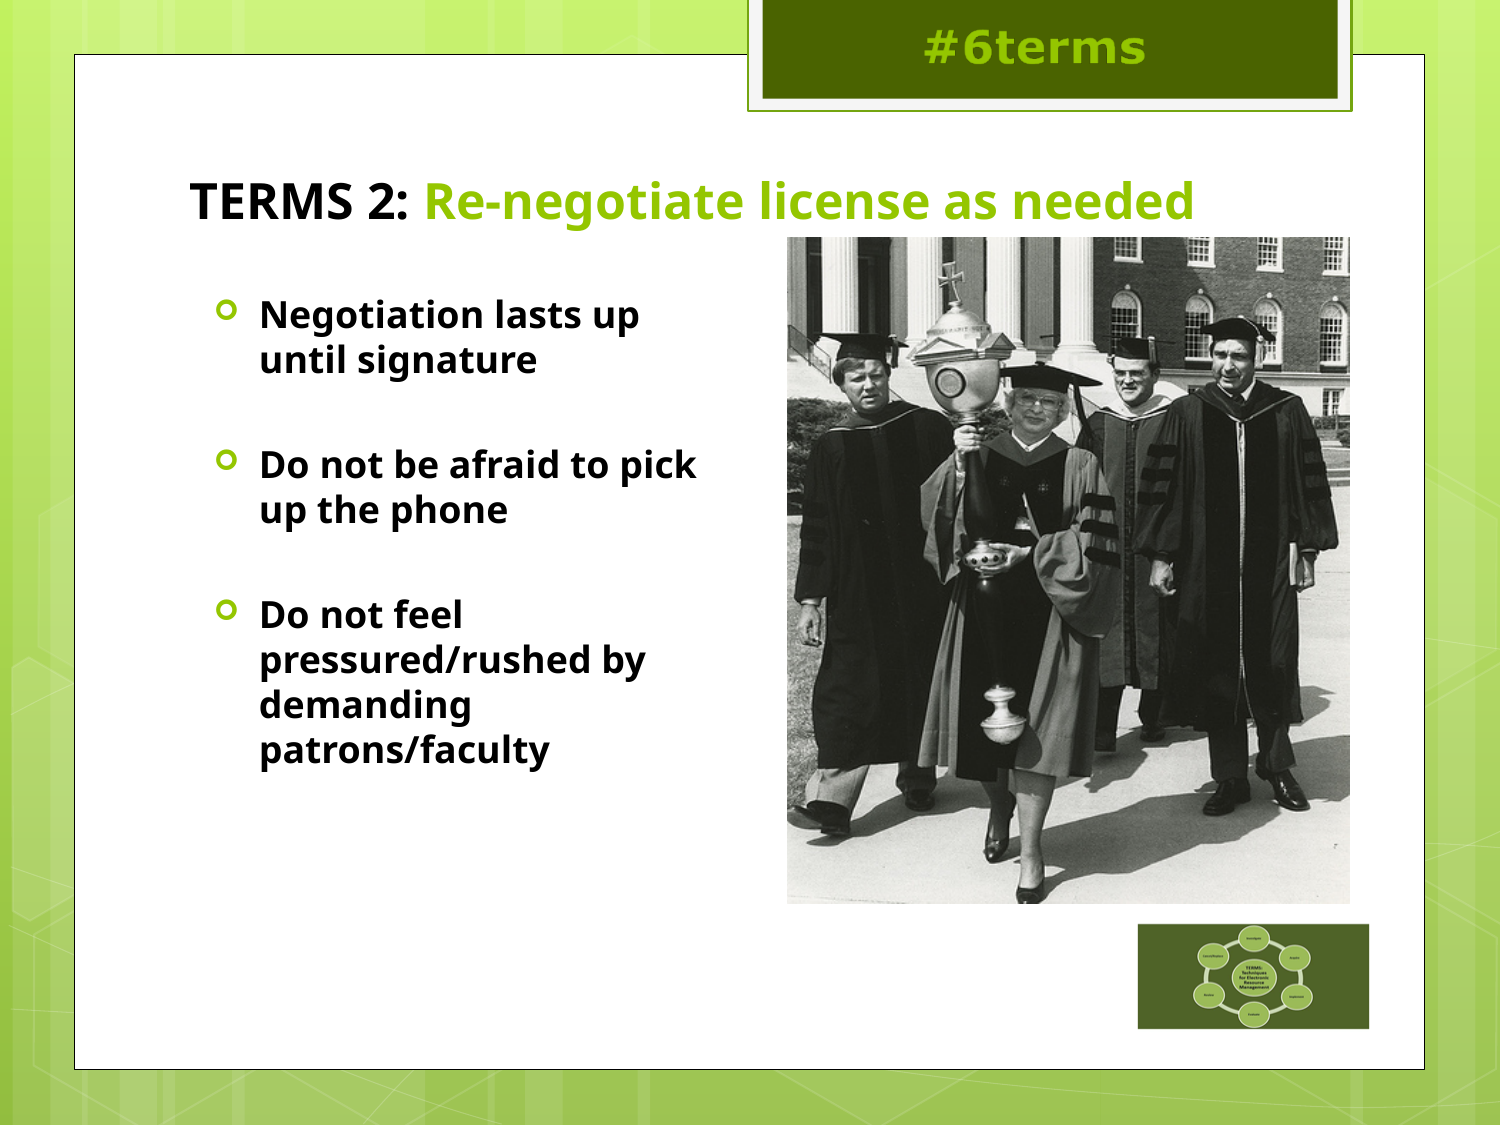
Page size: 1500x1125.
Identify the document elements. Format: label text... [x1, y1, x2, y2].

picture [894, 5, 1174, 102]
title TERMS 2: Re-negotiate license as needed [174, 137, 1327, 238]
picture [787, 237, 1383, 1046]
list Negotiation lasts up until signature Do not be afraid to pick up the phone Do not feel pressured/rushed by demanding patrons/faculty [187, 283, 749, 904]
